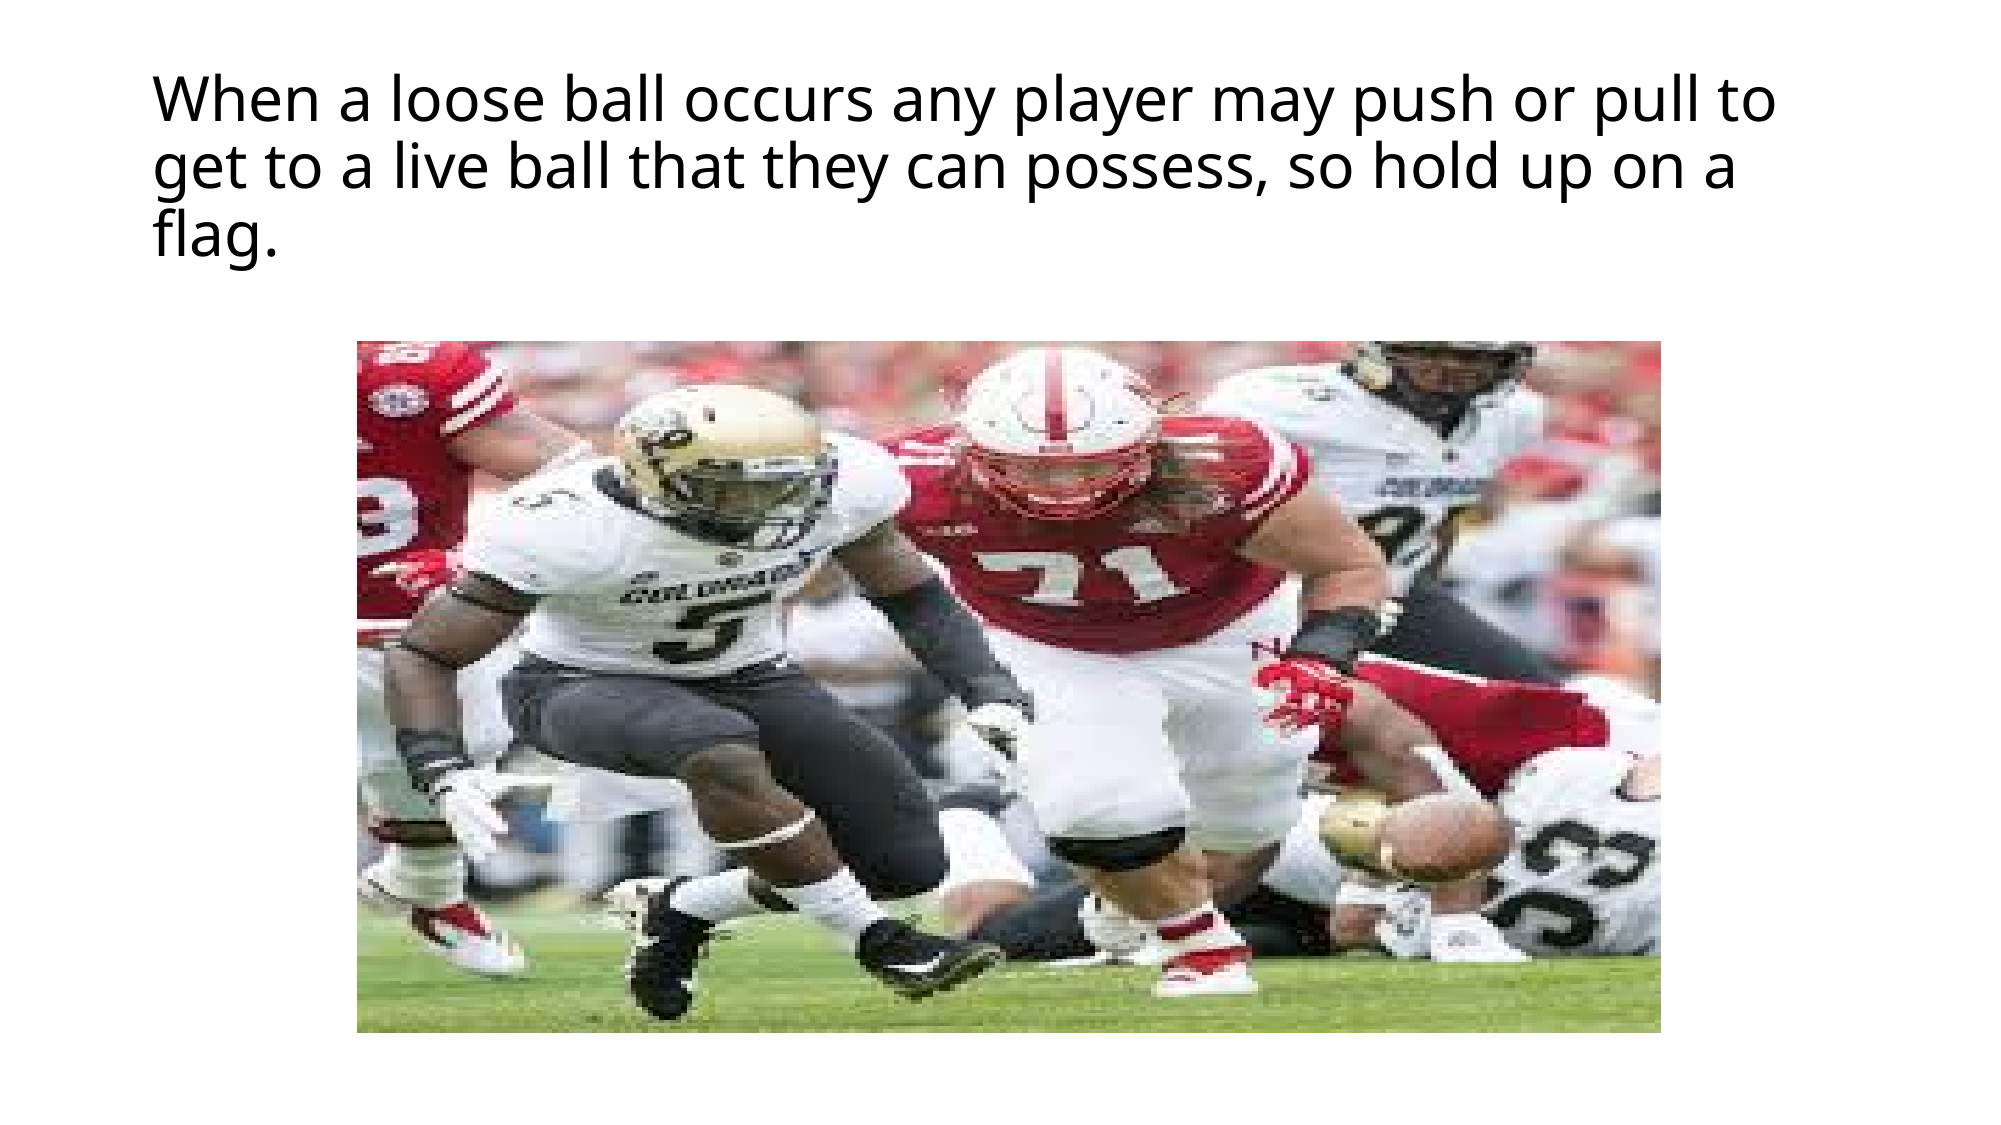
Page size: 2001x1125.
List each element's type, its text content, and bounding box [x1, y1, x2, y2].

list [357, 341, 1661, 1033]
title When a loose ball occurs any player may push or pull to get to a live ball that they can possess, so hold up on a flag. [137, 59, 1863, 278]
